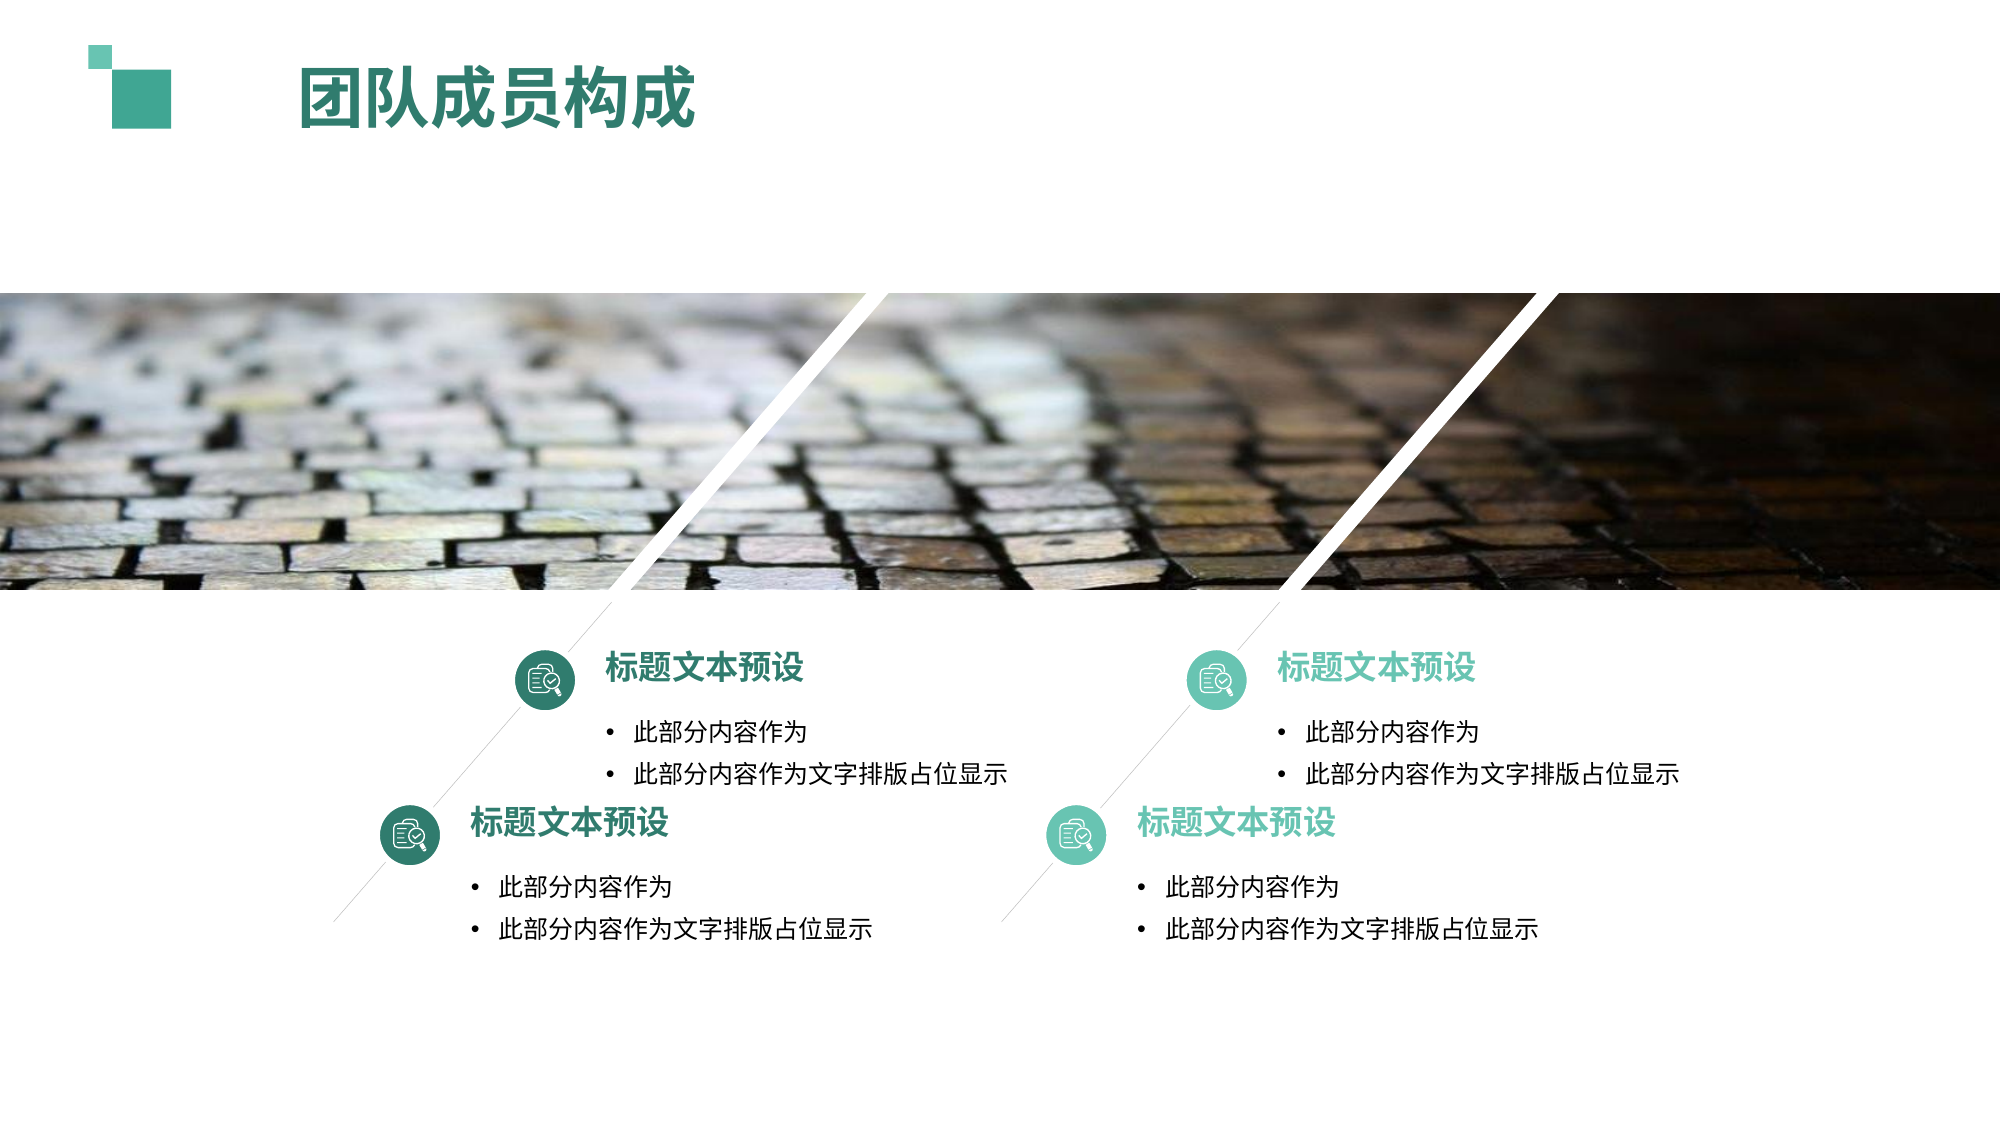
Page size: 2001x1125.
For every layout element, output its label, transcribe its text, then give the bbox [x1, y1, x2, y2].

text_box 团队成员构成 [183, 52, 811, 140]
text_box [0, 293, 2000, 946]
